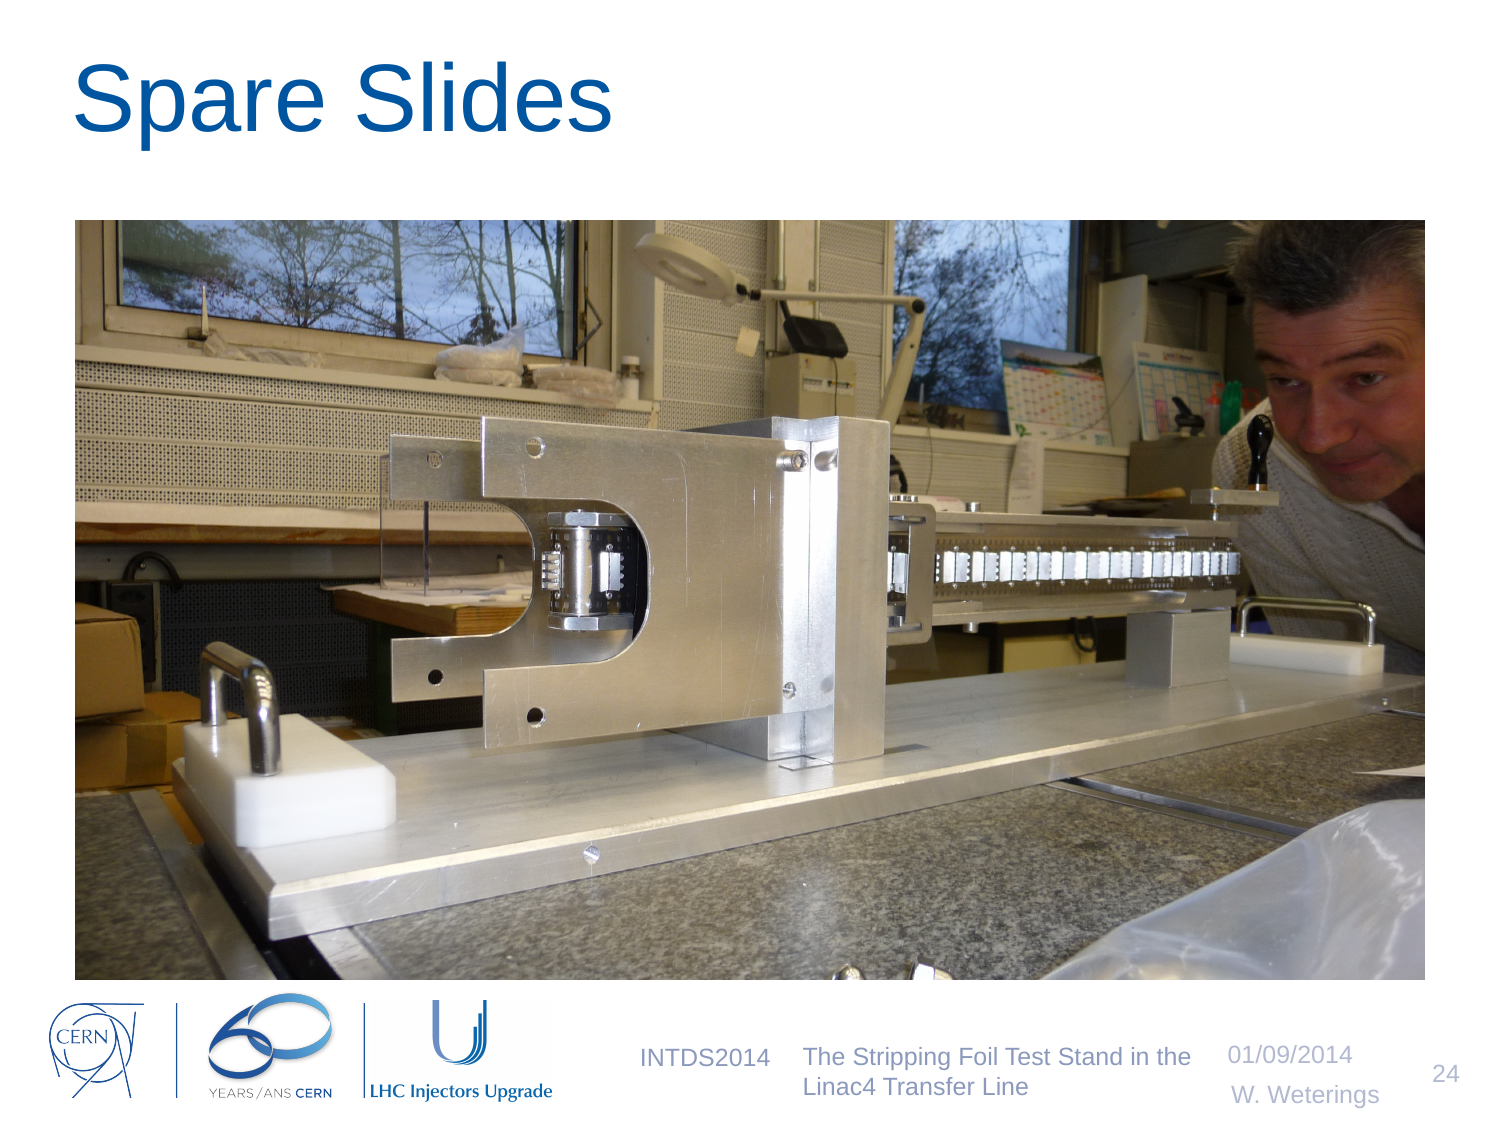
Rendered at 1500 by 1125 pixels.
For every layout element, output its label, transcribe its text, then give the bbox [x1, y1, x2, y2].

picture [25, 979, 556, 1123]
slide_number 24 [1400, 1042, 1475, 1103]
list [74, 220, 1425, 980]
footer W. Weterings [1212, 1062, 1399, 1124]
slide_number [1212, 1020, 1400, 1088]
title Spare Slides [64, 15, 1414, 170]
